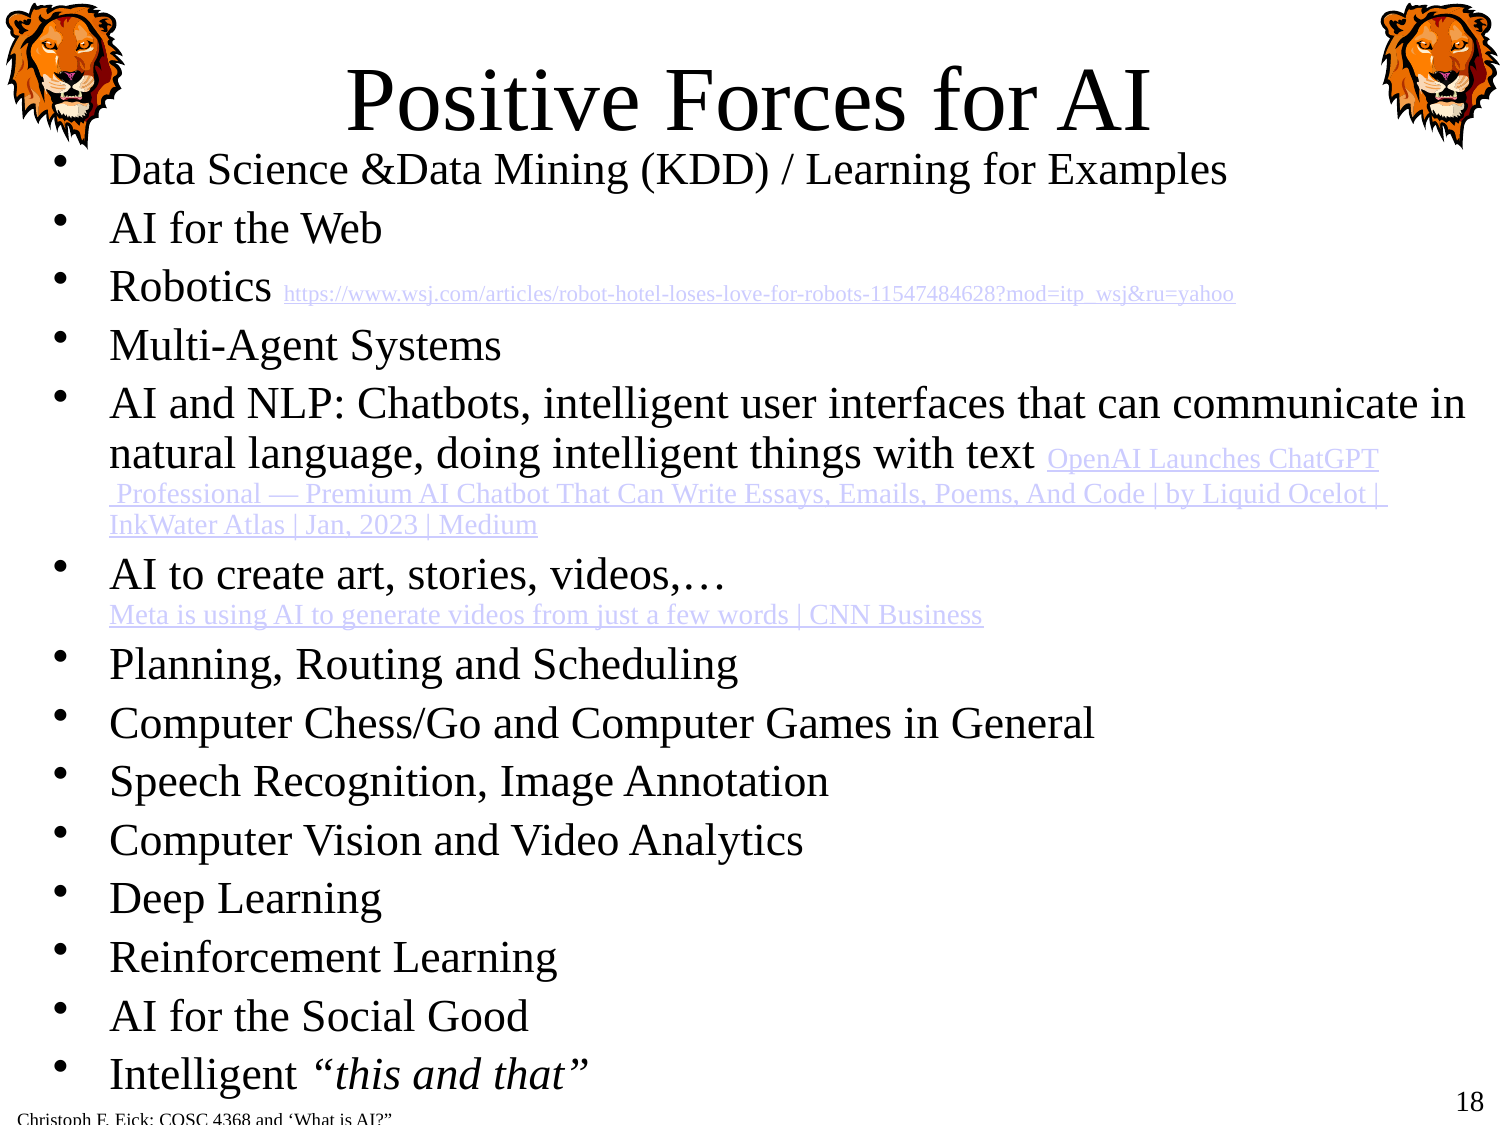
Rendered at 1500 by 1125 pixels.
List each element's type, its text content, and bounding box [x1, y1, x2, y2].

list Data Science &Data Mining (KDD) / Learning for Examples AI for the Web Robotics https://www.wsj.com/articles/robot-hotel-loses-love-for-robots-11547484628?mod=itp_wsj&ru=yahoo Multi-Agent Systems AI and NLP: Chatbots, intelligent user interfaces that can communicate in natural language, doing intelligent things with text OpenAI Launches ChatGPT Professional — Premium AI Chatbot That Can Write Essays, Emails, Poems, And Code | by Liquid Ocelot | InkWater Atlas | Jan, 2023 | Medium AI to create art, stories, videos,…Meta is using AI to generate videos from just a few words | CNN Business Planning, Routing and Scheduling Computer Chess/Go and Computer Games in General Speech Recognition, Image Annotation Computer Vision and Video Analytics Deep Learning Reinforcement Learning AI for the Social Good Intelligent “this and that” [37, 137, 1500, 813]
title Positive Forces for AI [112, 24, 1388, 137]
slide_number 18 [1187, 1074, 1500, 1125]
